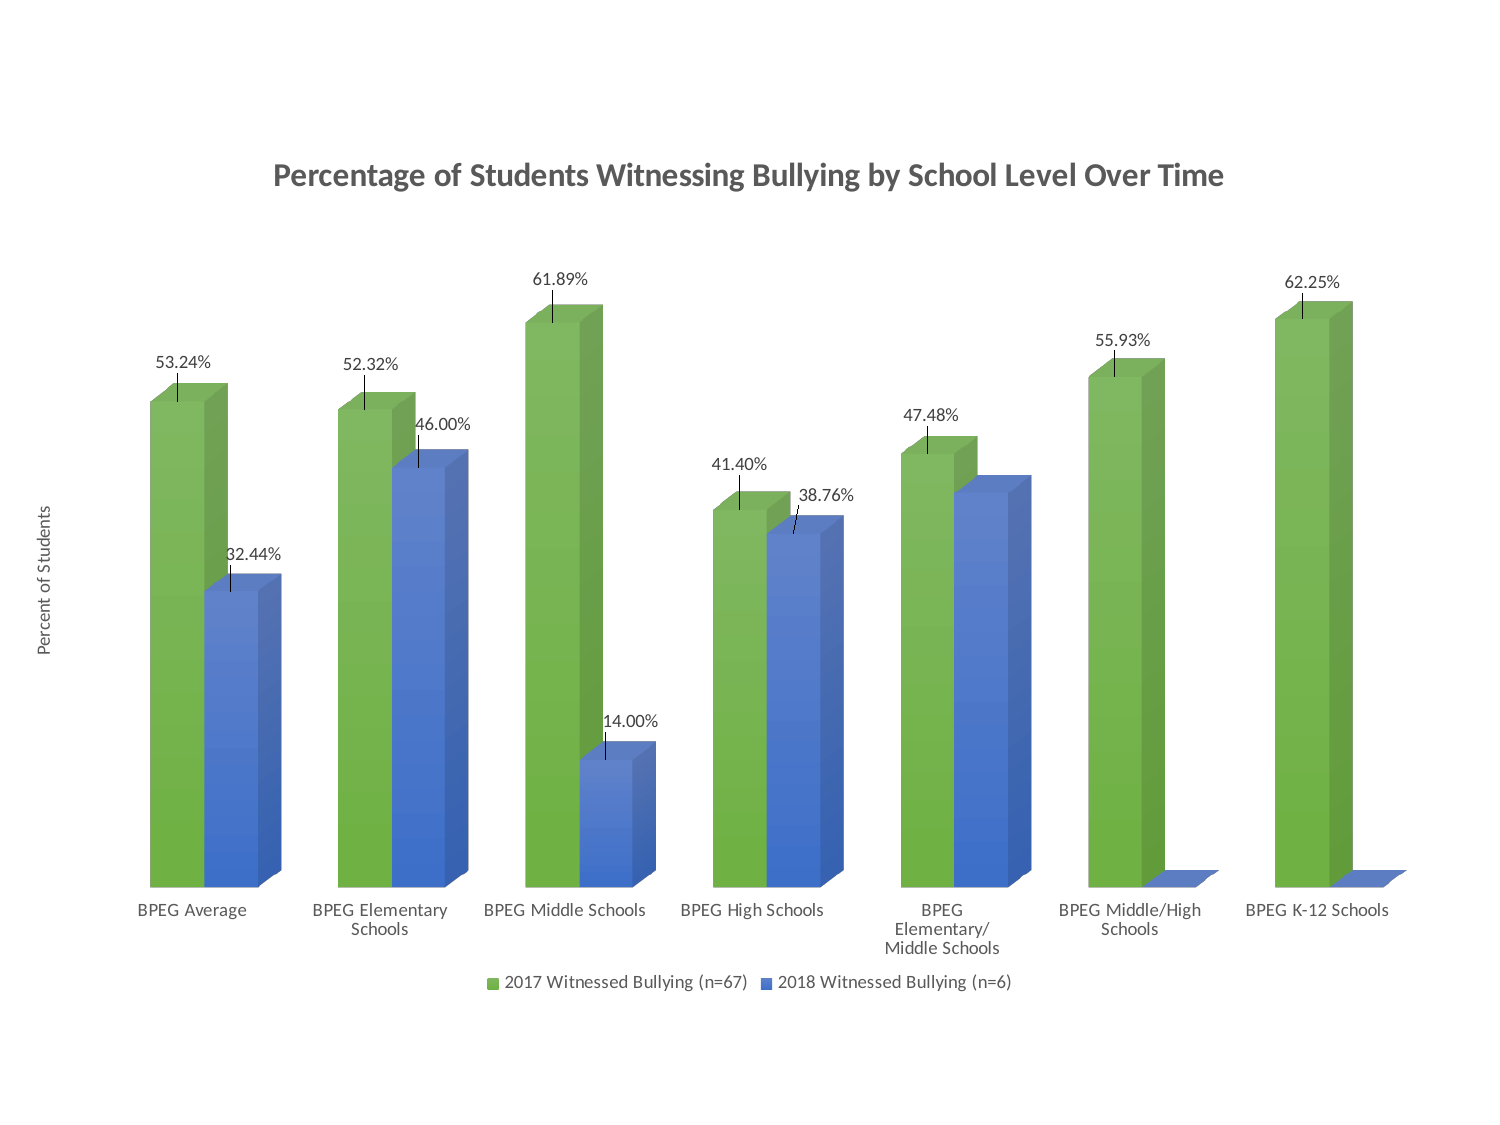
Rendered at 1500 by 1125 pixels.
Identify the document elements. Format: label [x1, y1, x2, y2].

chart [3, 125, 1497, 1000]
